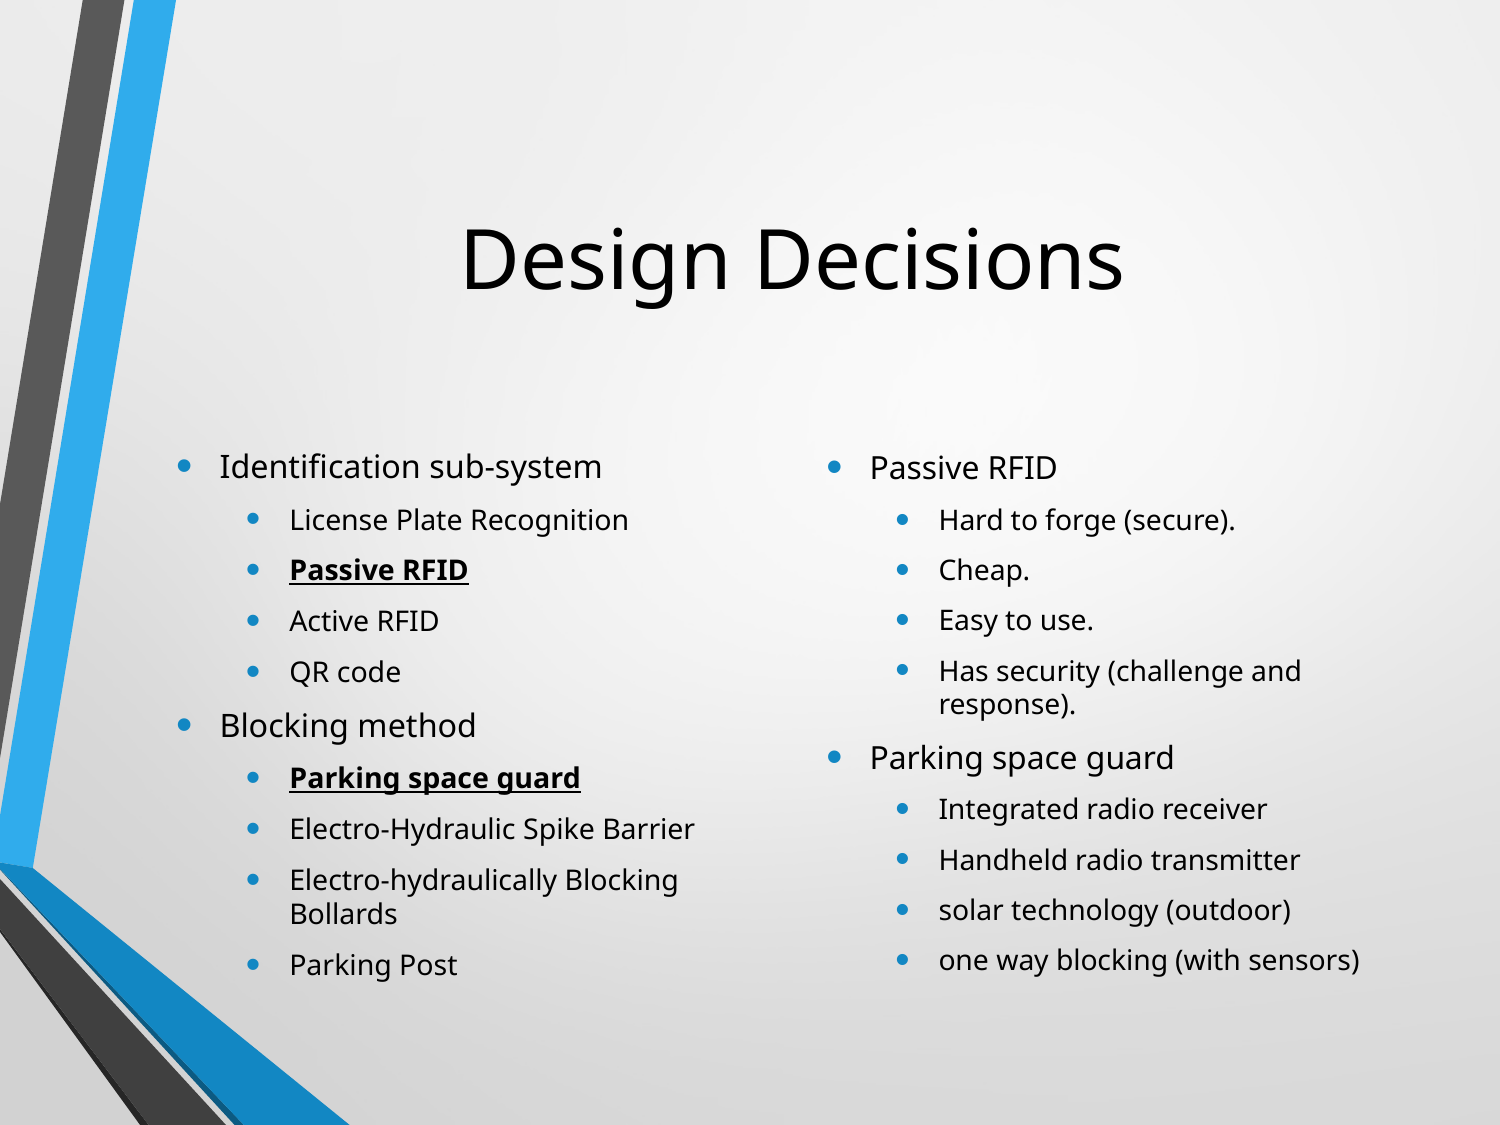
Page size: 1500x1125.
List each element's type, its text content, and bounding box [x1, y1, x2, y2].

title Design Decisions [161, 112, 1425, 400]
list Identification sub-system License Plate Recognition Passive RFID Active RFID QR code Blocking method Parking space guard Electro-Hydraulic Spike Barrier Electro-hydraulically Blocking Bollards Parking Post [161, 437, 775, 991]
list Passive RFID Hard to forge (secure). Cheap. Easy to use. Has security (challenge and response). Parking space guard Integrated radio receiver Handheld radio transmitter solar technology (outdoor) one way blocking (with sensors) [811, 437, 1425, 987]
